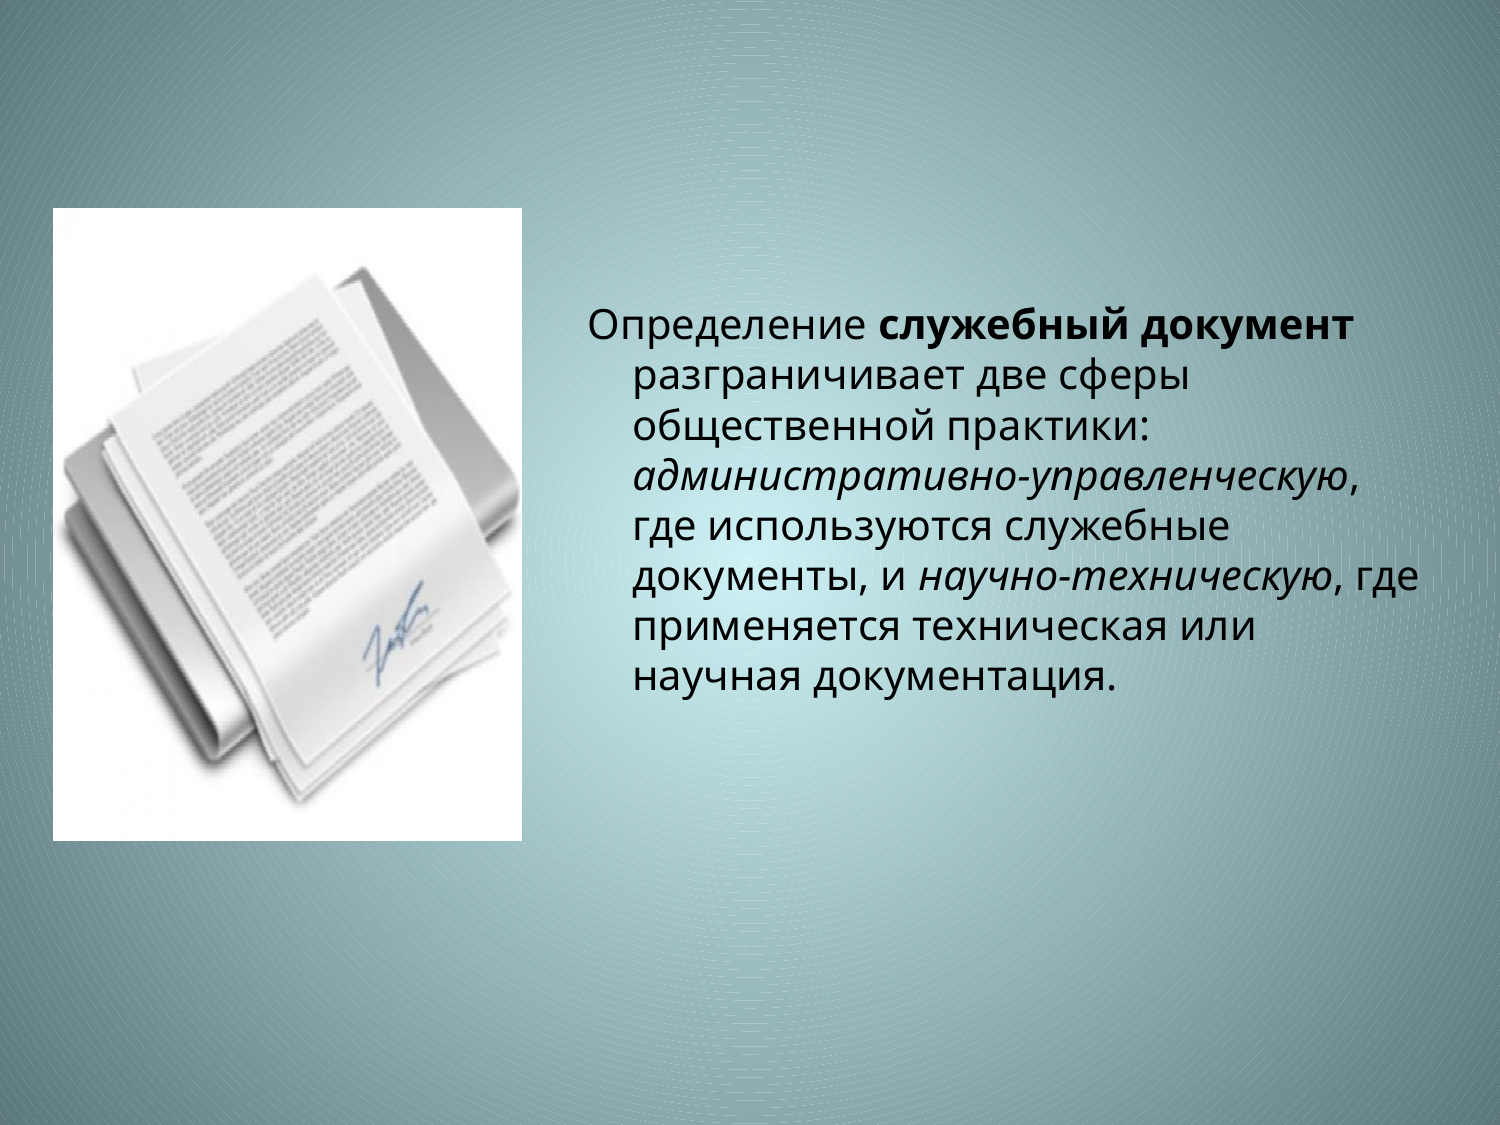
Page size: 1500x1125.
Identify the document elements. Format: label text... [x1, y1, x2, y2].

list Определение служебный документ разграничивает две сферы общественной практики: административно-управленческую, где используются служебные документы, и научно-техническую, где применяется техническая или научная документация. [572, 290, 1447, 905]
picture [52, 207, 523, 842]
